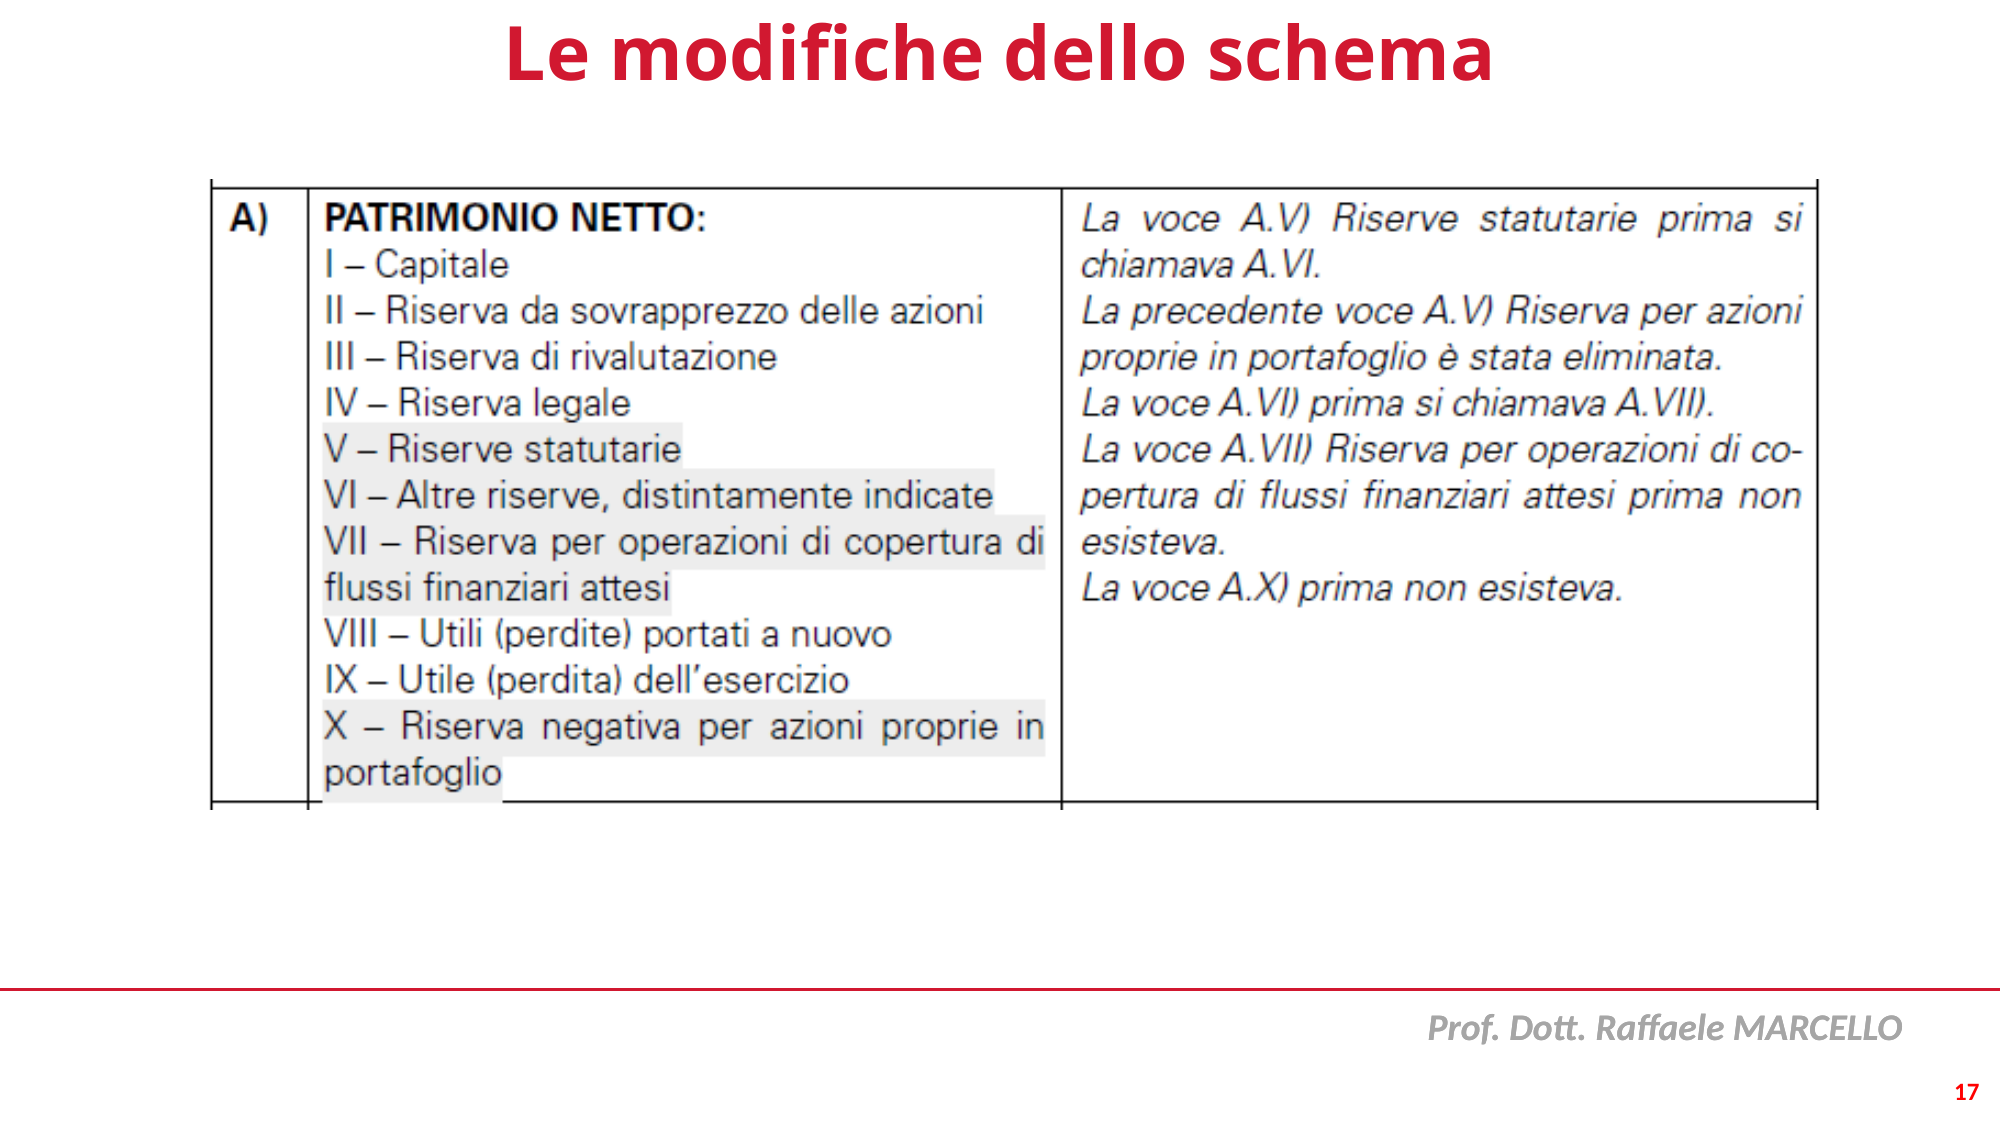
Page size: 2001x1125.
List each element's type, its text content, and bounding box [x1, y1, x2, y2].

title Le modifiche dello schema [0, 0, 2000, 114]
picture [200, 179, 1828, 810]
slide_number 17 [1909, 1060, 1980, 1121]
